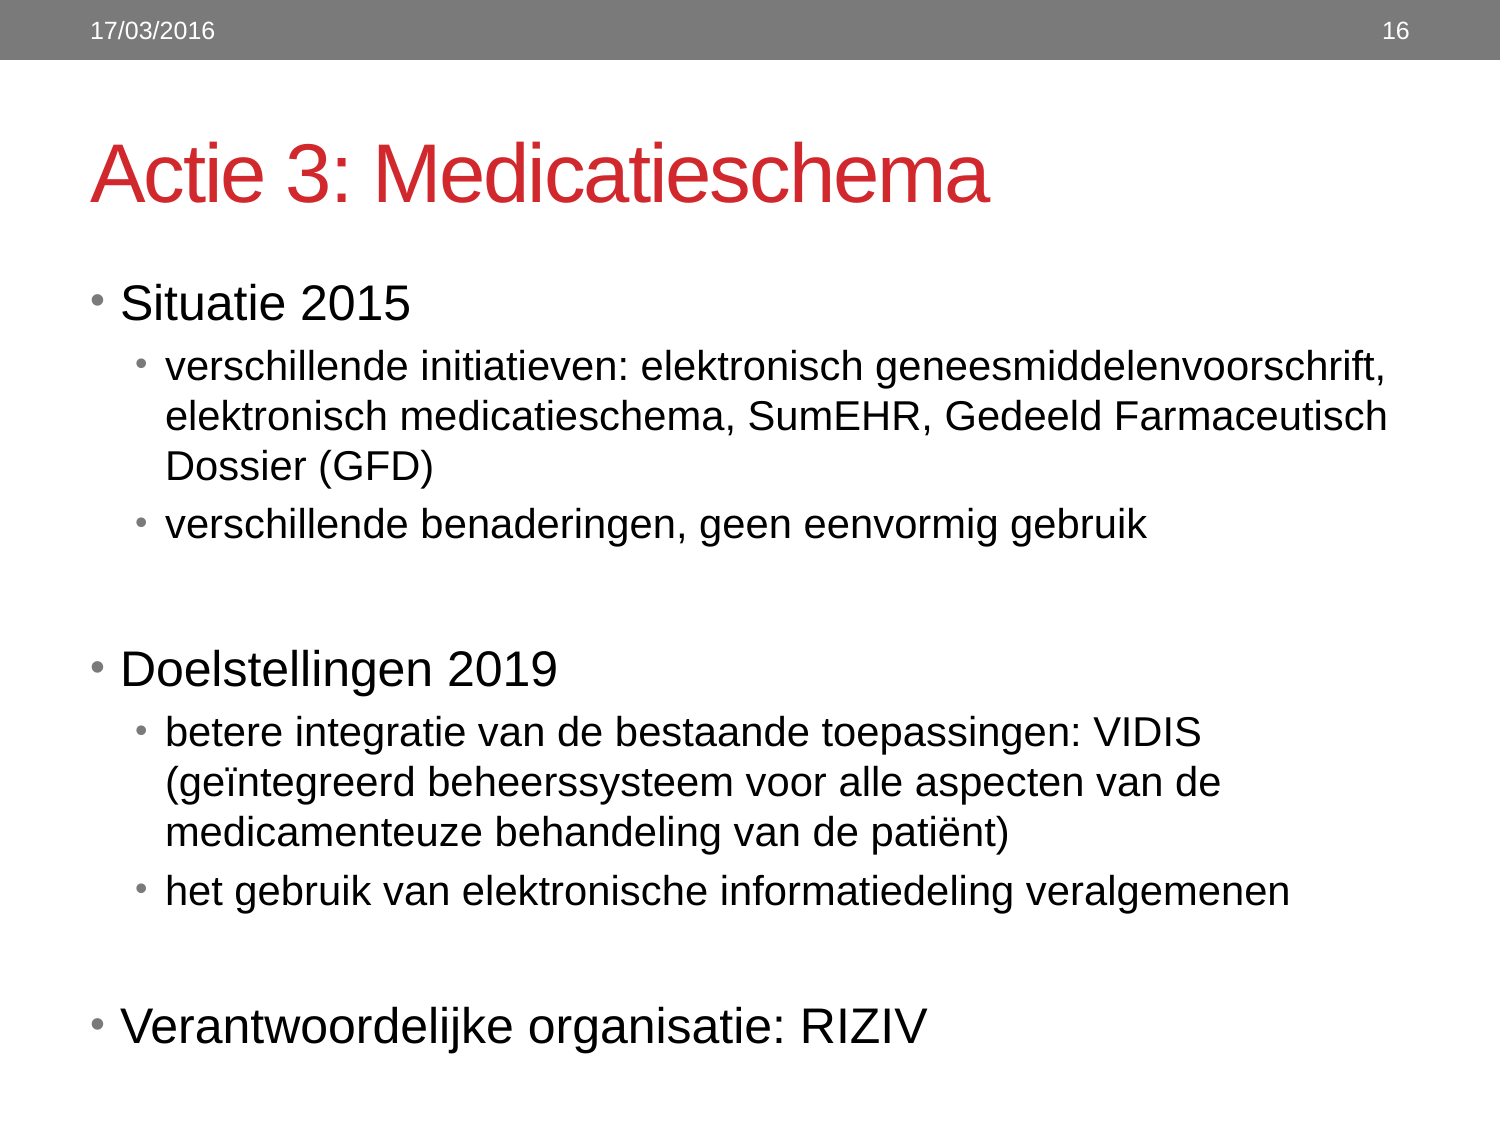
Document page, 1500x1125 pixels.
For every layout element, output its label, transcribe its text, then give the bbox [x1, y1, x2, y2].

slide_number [75, 3, 550, 57]
title Actie 3: Medicatieschema [75, 87, 1425, 250]
list Situatie 2015 verschillende initiatieven: elektronisch geneesmiddelenvoorschrift, elektronisch medicatieschema, SumEHR, Gedeeld Farmaceutisch Dossier (GFD) verschillende benaderingen, geen eenvormig gebruik Doelstellingen 2019 betere integratie van de bestaande toepassingen: VIDIS (geïntegreerd beheerssysteem voor alle aspecten van de medicamenteuze behandeling van de patiënt) het gebruik van elektronische informatiedeling veralgemenen Verantwoordelijke organisatie: RIZIV [75, 262, 1425, 1063]
slide_number 16 [1250, 3, 1425, 57]
